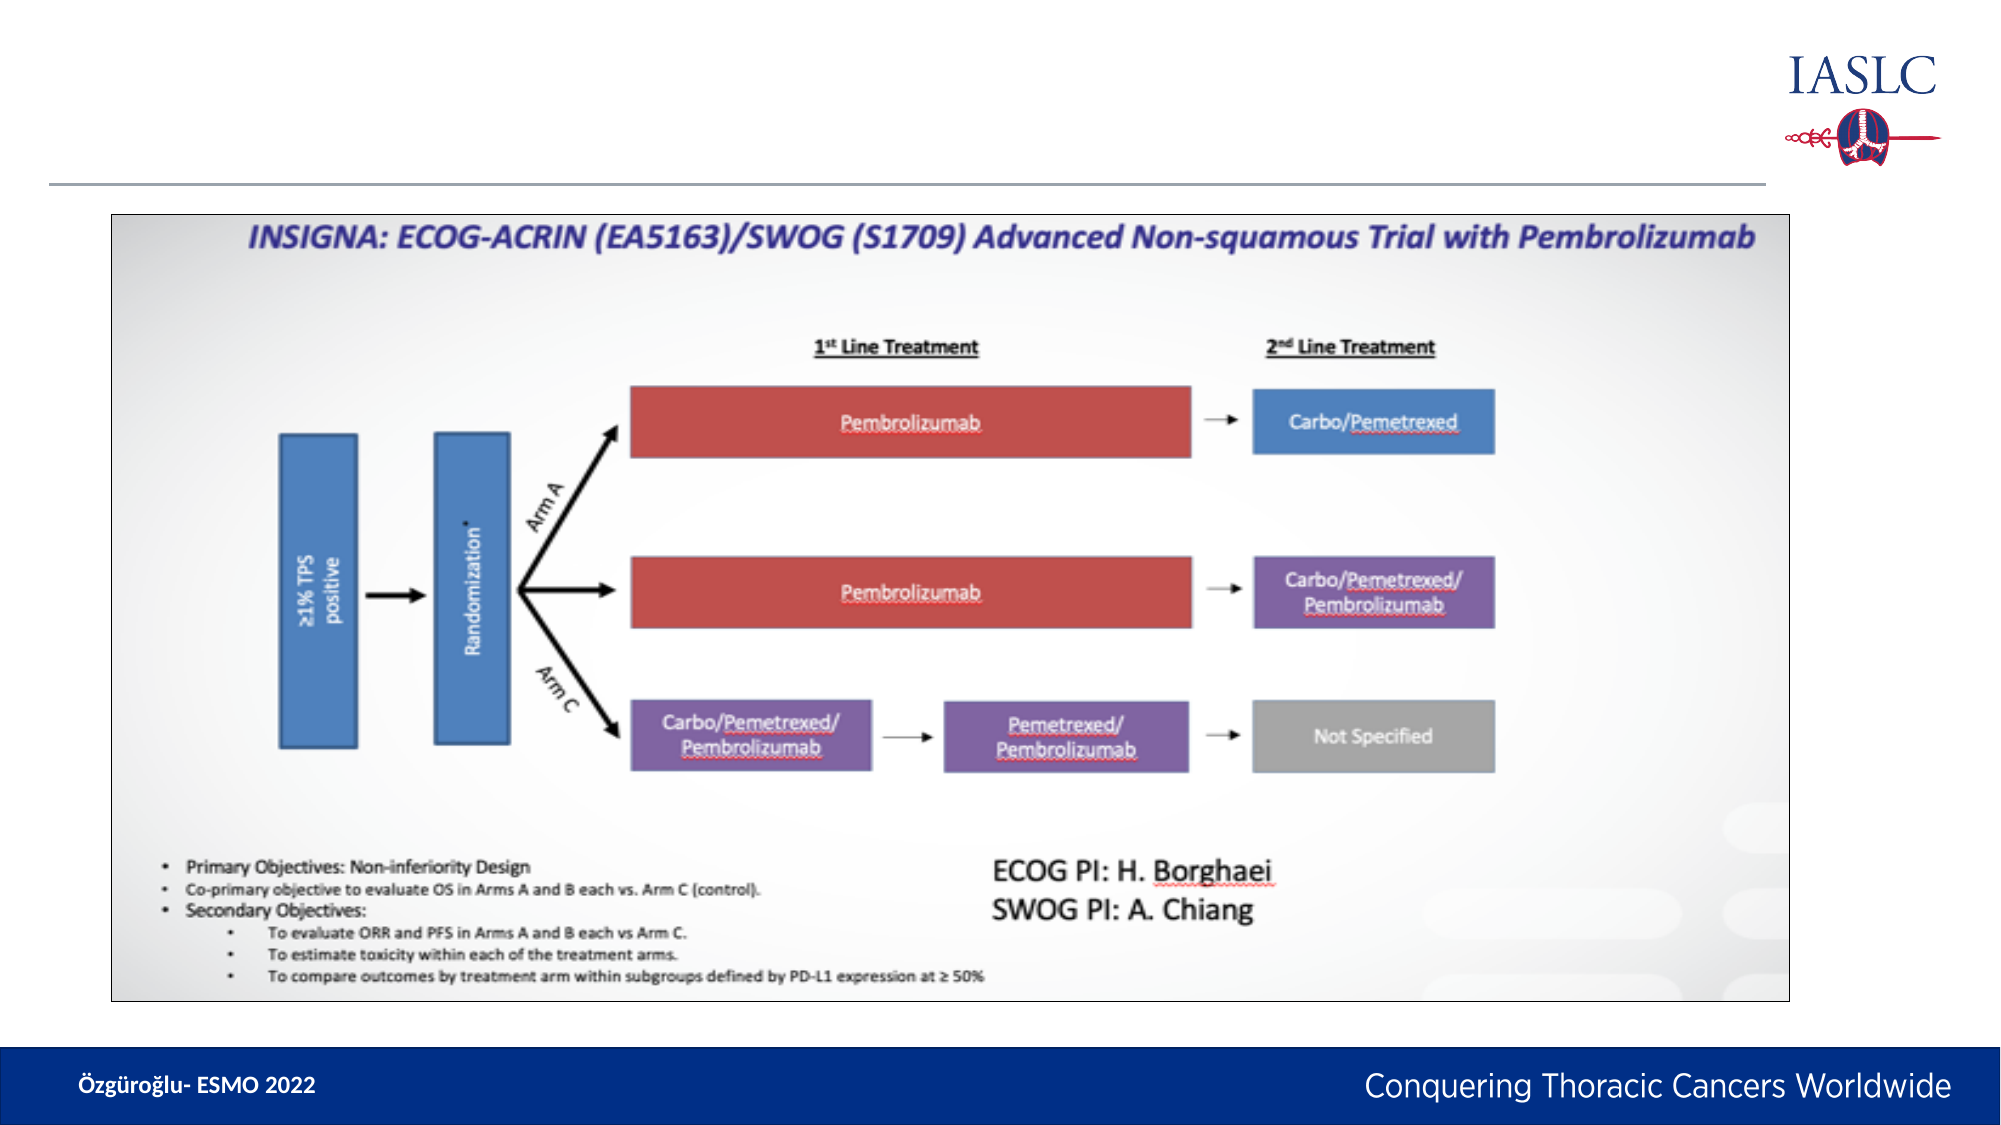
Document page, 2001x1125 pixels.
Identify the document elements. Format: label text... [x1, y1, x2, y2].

picture [1355, 1060, 1957, 1113]
text_box Özgüroğlu- ESMO 2022 [63, 1001, 332, 1125]
picture [110, 214, 1790, 1002]
picture [1768, 37, 1957, 187]
